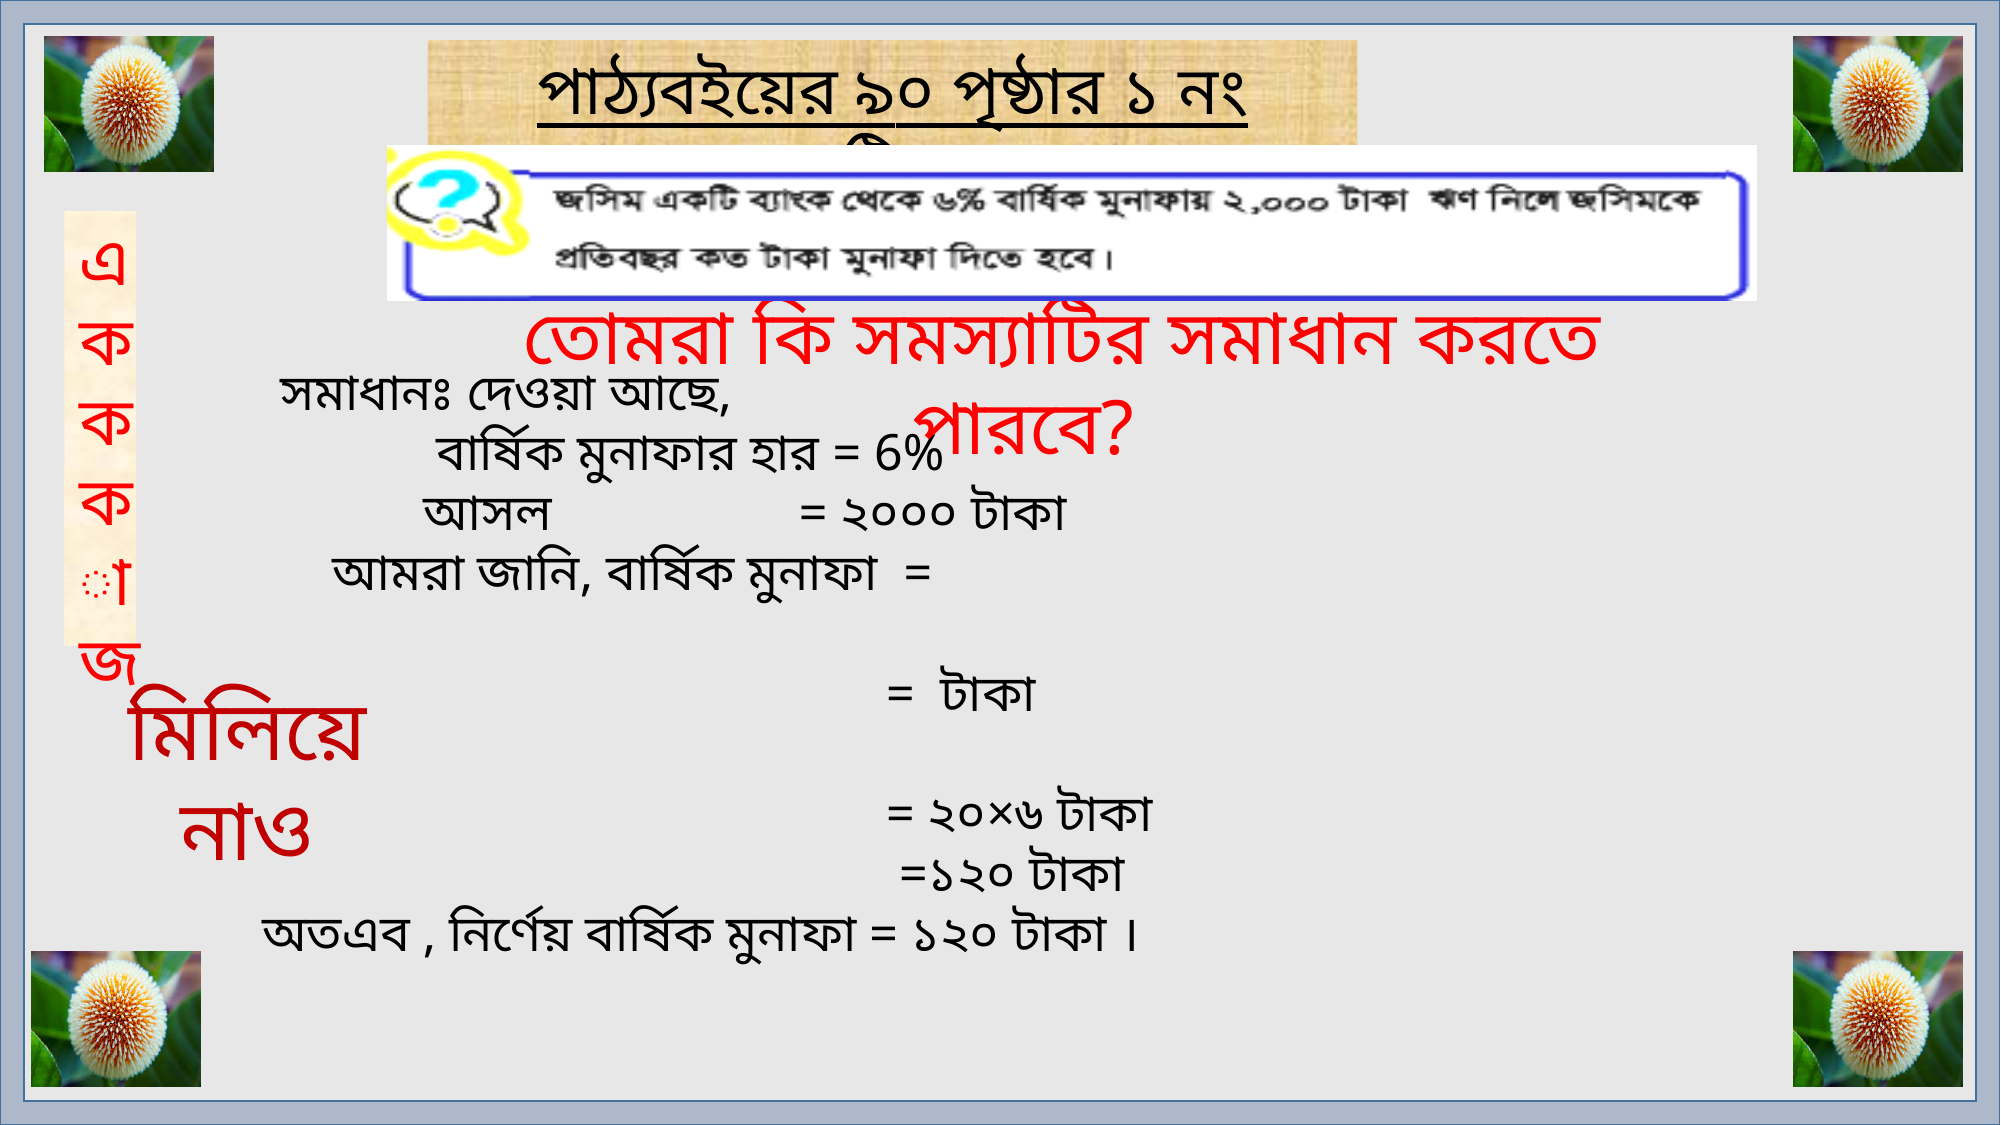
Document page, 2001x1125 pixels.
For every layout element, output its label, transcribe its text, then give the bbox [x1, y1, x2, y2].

picture [31, 951, 201, 1087]
text_box মিলিয়ে নাও [44, 670, 450, 885]
picture [1793, 951, 1963, 1087]
picture [386, 145, 1757, 302]
text_box তোমরা কি সমস্যাটির সমাধান করতে পারবে? [401, 302, 1722, 477]
text_box পাঠ্যবইয়ের ৯০ পৃষ্ঠার ১ নং সমস্যাটি দেখঃ [427, 40, 1358, 145]
text_box [0, 0, 2000, 1125]
text_box এ ক ক কা জ [64, 211, 137, 646]
picture [1793, 36, 1963, 172]
picture [44, 36, 214, 172]
